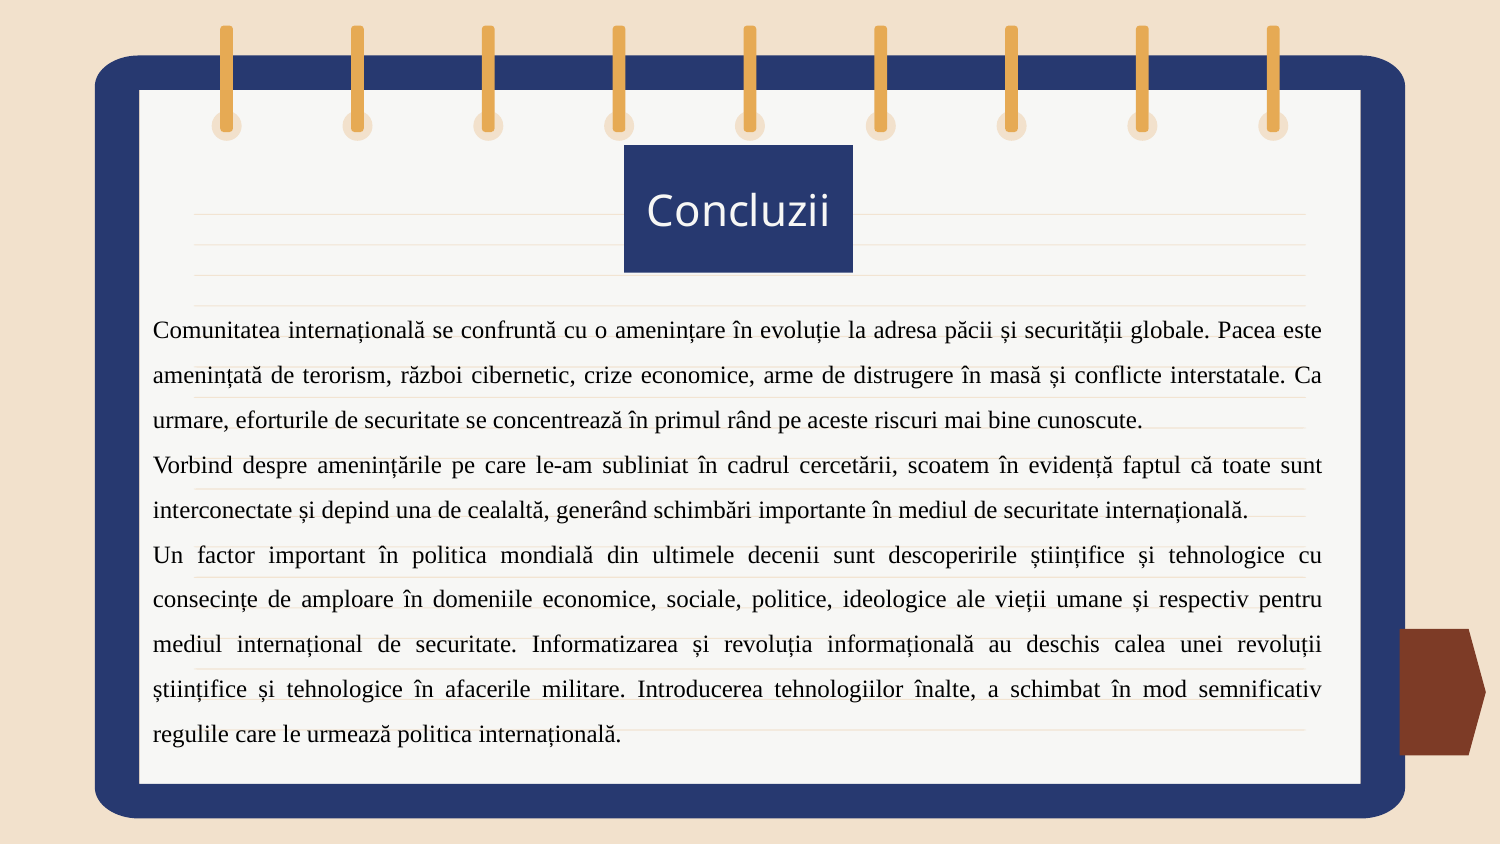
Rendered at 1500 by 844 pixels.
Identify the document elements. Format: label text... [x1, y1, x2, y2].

title Concluzii [624, 145, 853, 273]
title Comunitatea internațională se confruntă cu o amenințare în evoluție la adresa păcii și securității globale. Pacea este amenințată de terorism, război cibernetic, crize economice, arme de distrugere în masă și conflicte interstatale. Ca urmare, eforturile de securitate se concentrează în primul rând pe aceste riscuri mai bine cunoscute. Vorbind despre amenințările pe care le-am subliniat în cadrul cercetării, scoatem în evidență faptul că toate sunt interconectate și depind una de cealaltă, generând schimbări importante în mediul de securitate internațională. Un factor important în politica mondială din ultimele decenii sunt descoperirile științifice și tehnologice cu consecințe de amploare în domeniile economice, sociale, politice, ideologice ale vieții umane și respectiv pentru mediul internațional de securitate. Informatizarea și revoluția informațională au deschis calea unei revoluții științifice și tehnologice în afacerile militare. Introducerea tehnologiilor înalte, a schimbat în mod semnificativ regulile care le urmează politica internațională. [137, 260, 1339, 787]
